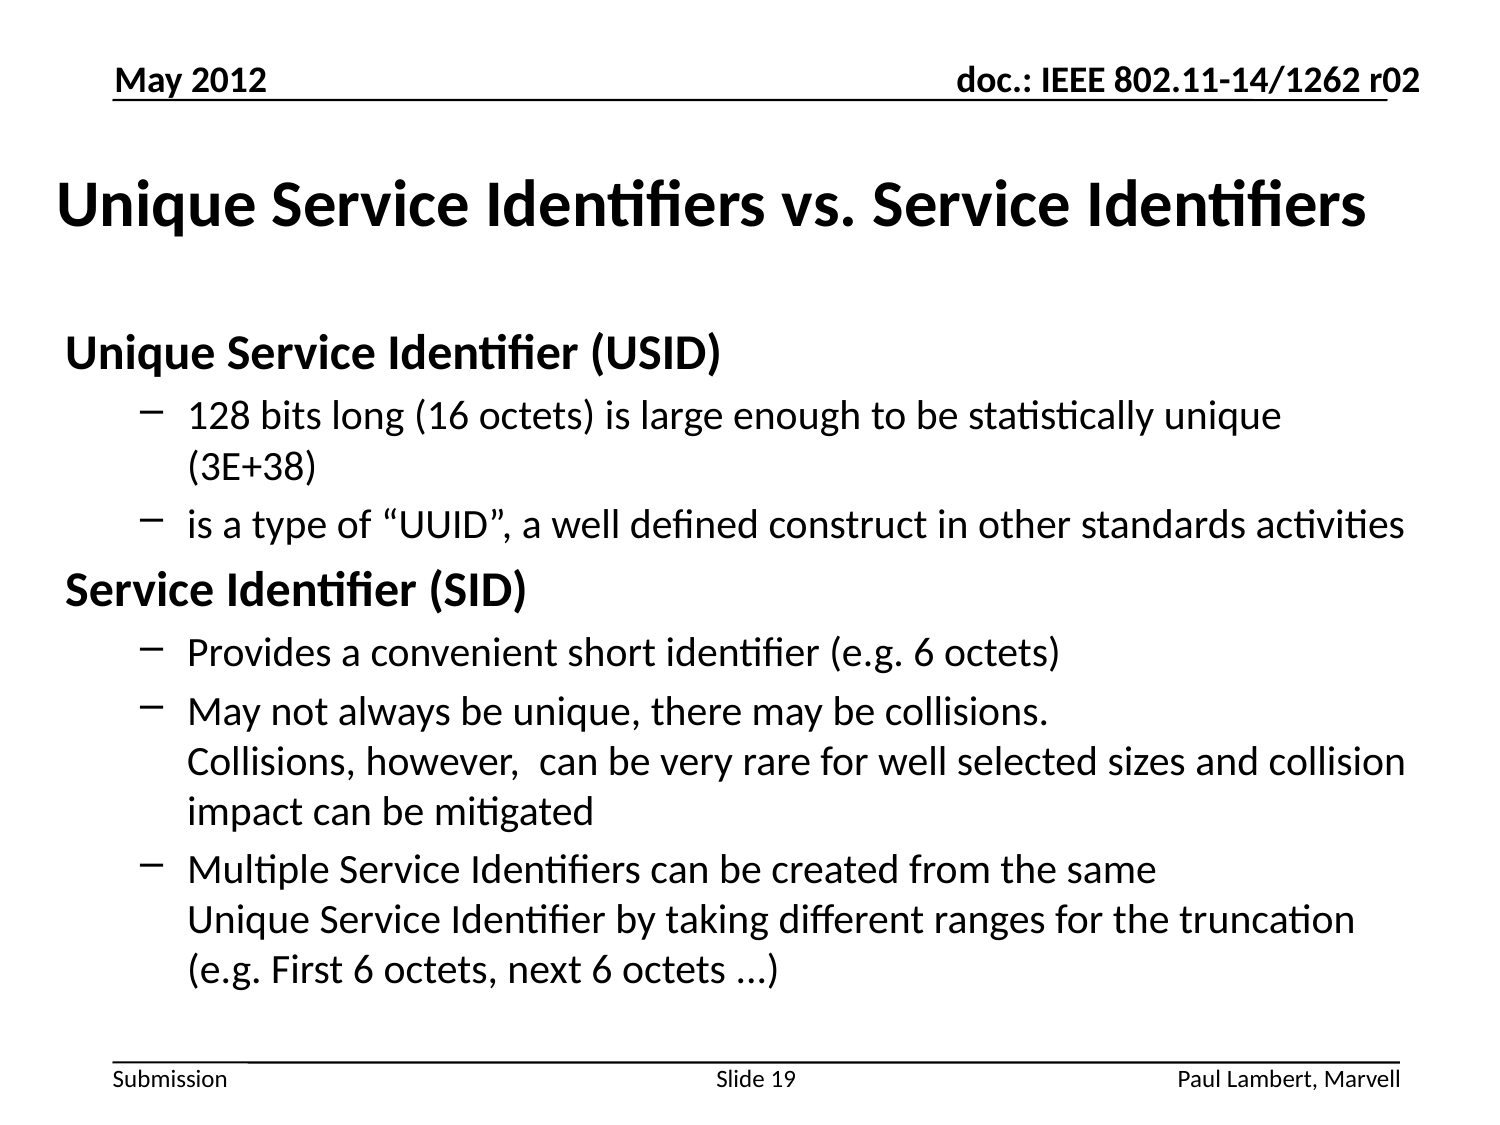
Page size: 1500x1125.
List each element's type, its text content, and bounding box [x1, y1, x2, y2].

list Unique Service Identifier (USID) 128 bits long (16 octets) is large enough to be statistically unique (3E+38) is a type of “UUID”, a well defined construct in other standards activities Service Identifier (SID) Provides a convenient short identifier (e.g. 6 octets) May not always be unique, there may be collisions. Collisions, however, can be very rare for well selected sizes and collision impact can be mitigated Multiple Service Identifiers can be created from the same Unique Service Identifier by taking different ranges for the truncation (e.g. First 6 octets, next 6 octets ...) [49, 312, 1438, 1001]
title Unique Service Identifiers vs. Service Identifiers [37, 112, 1388, 288]
slide_number Slide 19 [713, 1061, 799, 1093]
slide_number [114, 54, 274, 101]
footer Paul Lambert, Marvell [1171, 1061, 1402, 1093]
